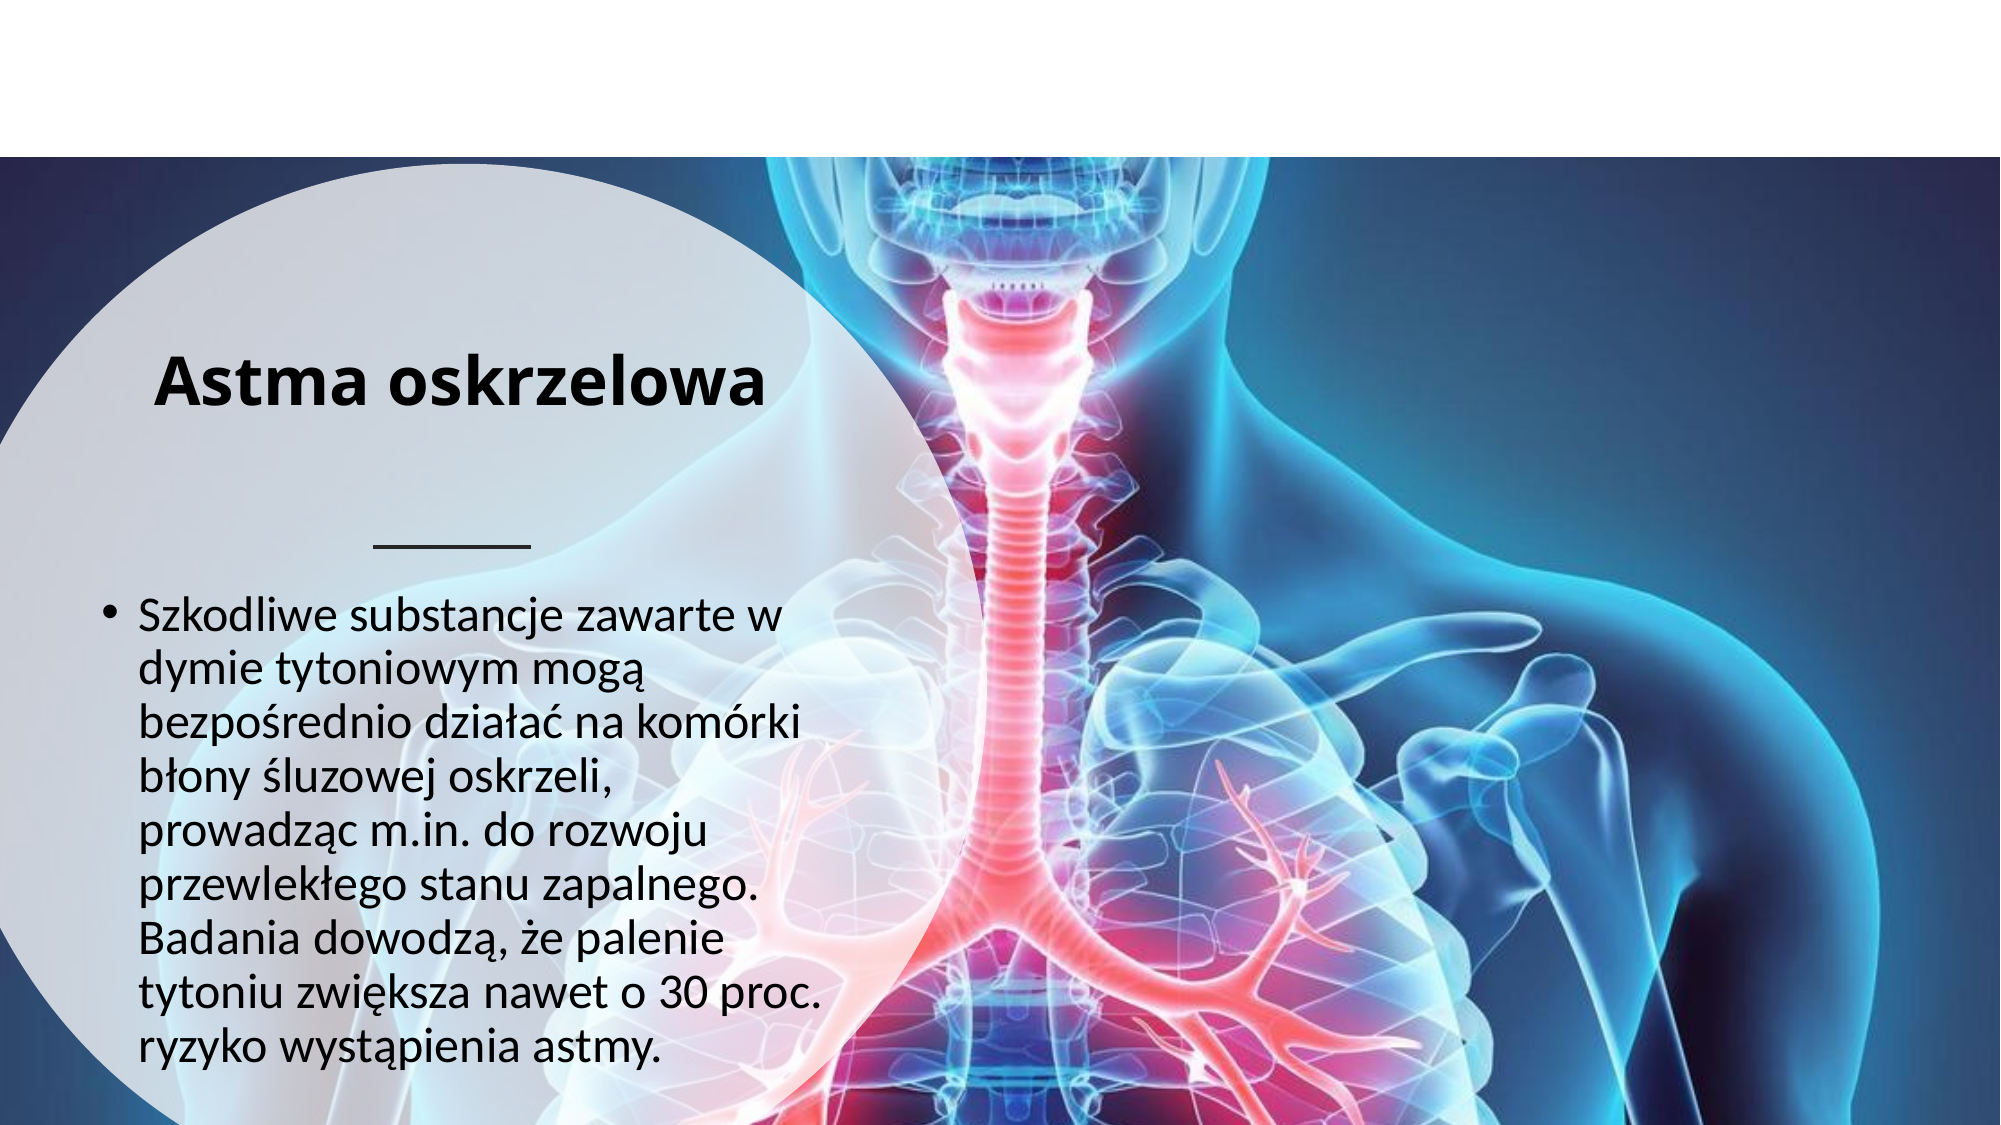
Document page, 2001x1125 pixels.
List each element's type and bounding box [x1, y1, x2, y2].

picture [0, 157, 2000, 1125]
